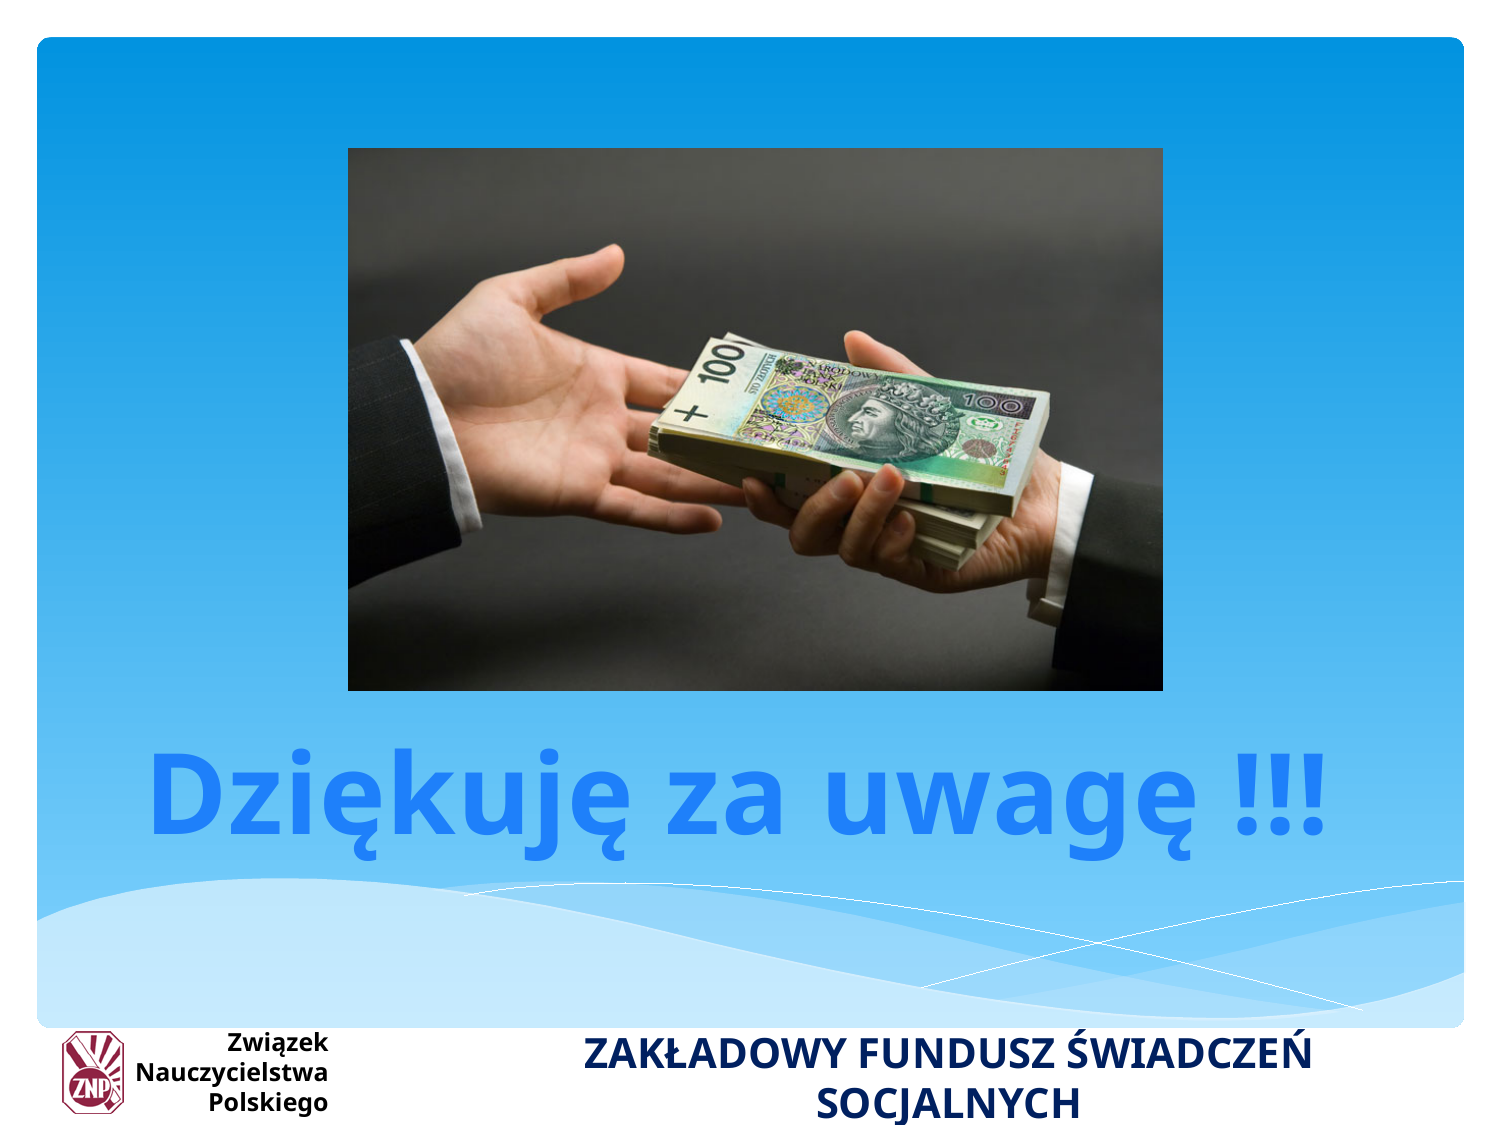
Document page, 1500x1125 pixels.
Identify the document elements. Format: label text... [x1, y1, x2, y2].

picture [348, 149, 1163, 691]
text_box ZAKŁADOWY FUNDUSZ ŚWIADCZEŃ SOCJALNYCH [433, 1019, 1465, 1125]
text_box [38, 1019, 344, 1125]
text_box Dziękuję za uwagę !!! [46, 714, 1430, 865]
